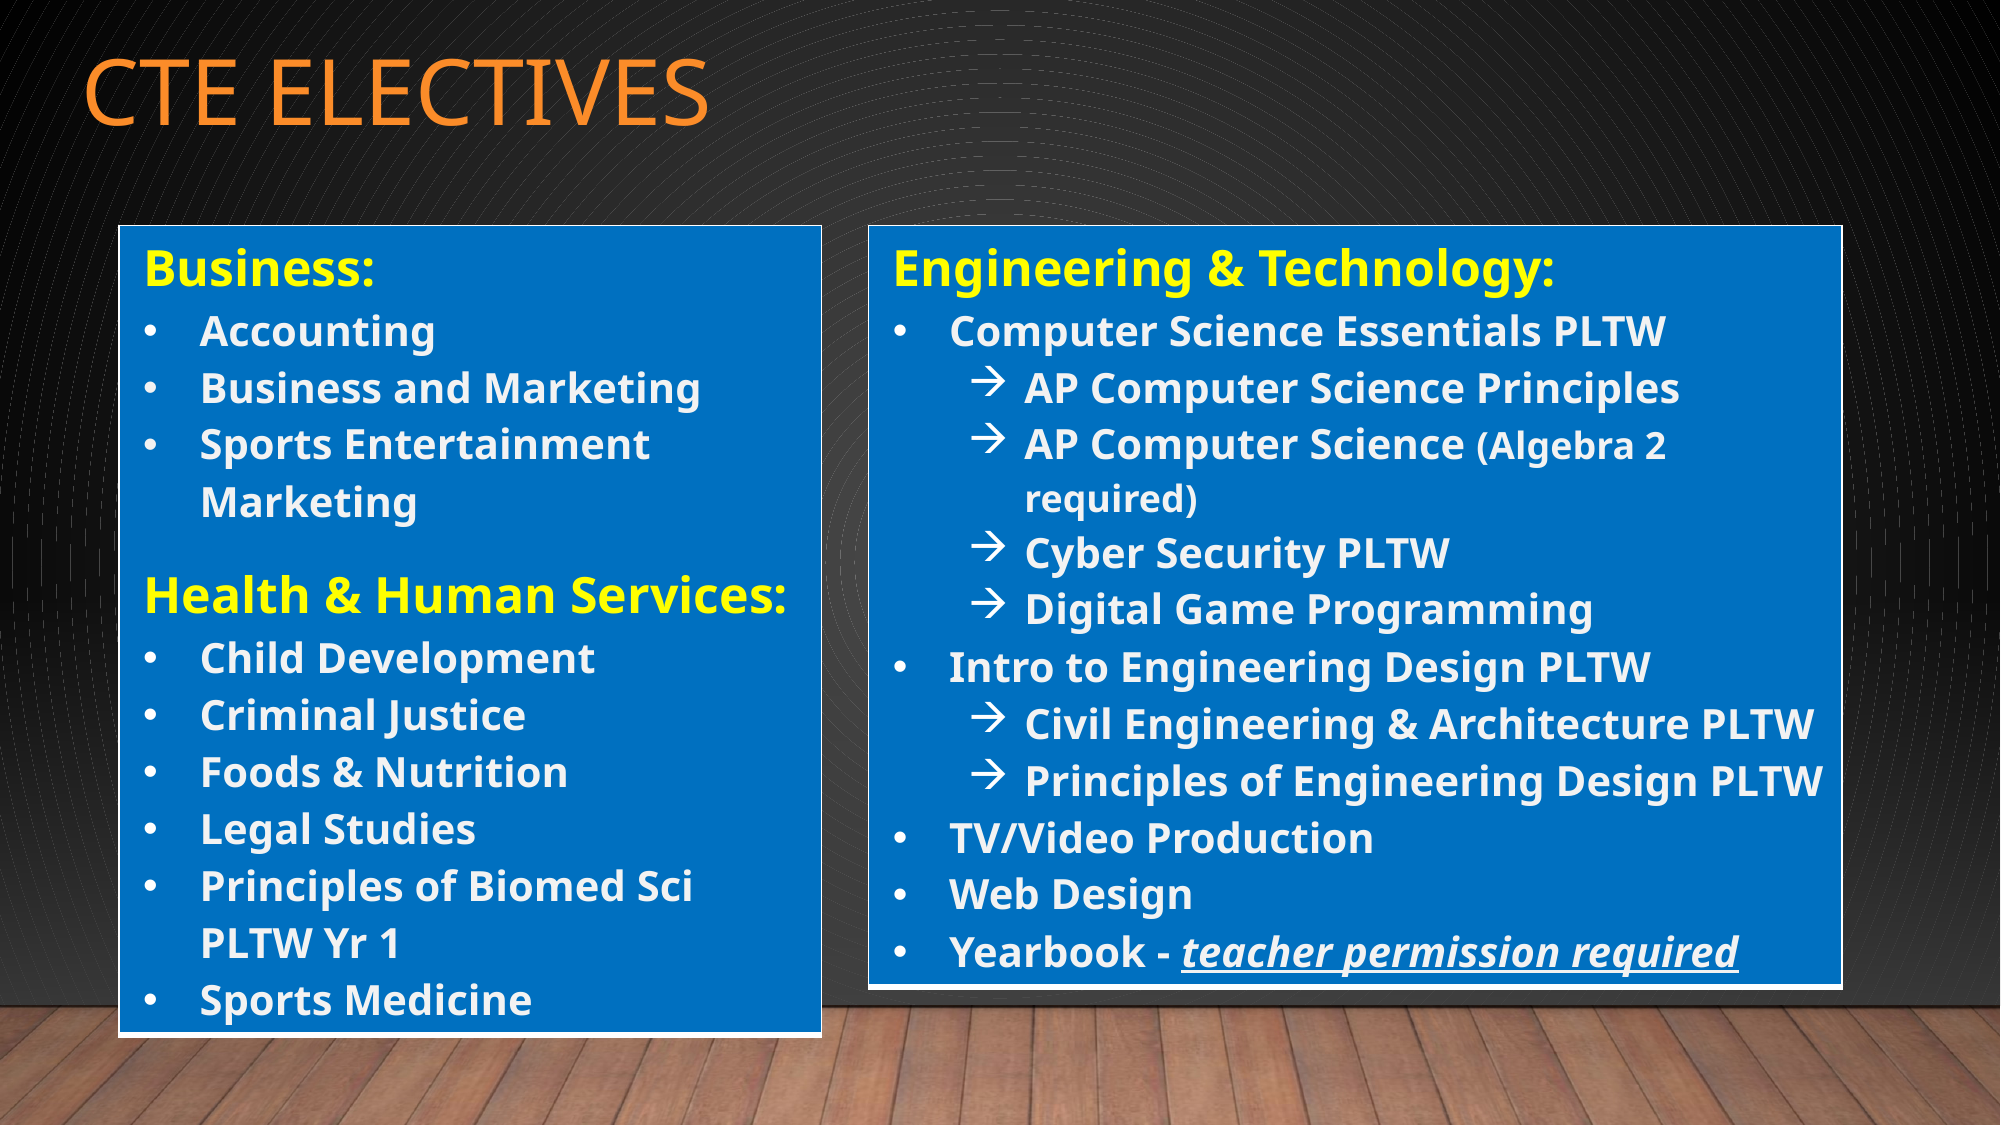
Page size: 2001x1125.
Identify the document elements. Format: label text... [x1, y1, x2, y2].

text_box CTE ELECTIVES [61, 26, 1750, 152]
table_header Engineering & Technology: Computer Science Essentials PLTW AP Computer Science Principles AP Computer Science (Algebra 2 required) Cyber Security PLTW Digital Game Programming Intro to Engineering Design PLTW Civil Engineering & Architecture PLTW Principles of Engineering Design PLTW TV/Video Production Web Design Yearbook - teacher permission required [869, 226, 1841, 984]
picture [0, 1005, 2000, 1125]
table_header Business: Accounting Business and Marketing Sports Entertainment Marketing Health & Human Services: Child Development Criminal Justice Foods & Nutrition Legal Studies Principles of Biomed Sci PLTW Yr 1 Sports Medicine [120, 226, 821, 1032]
